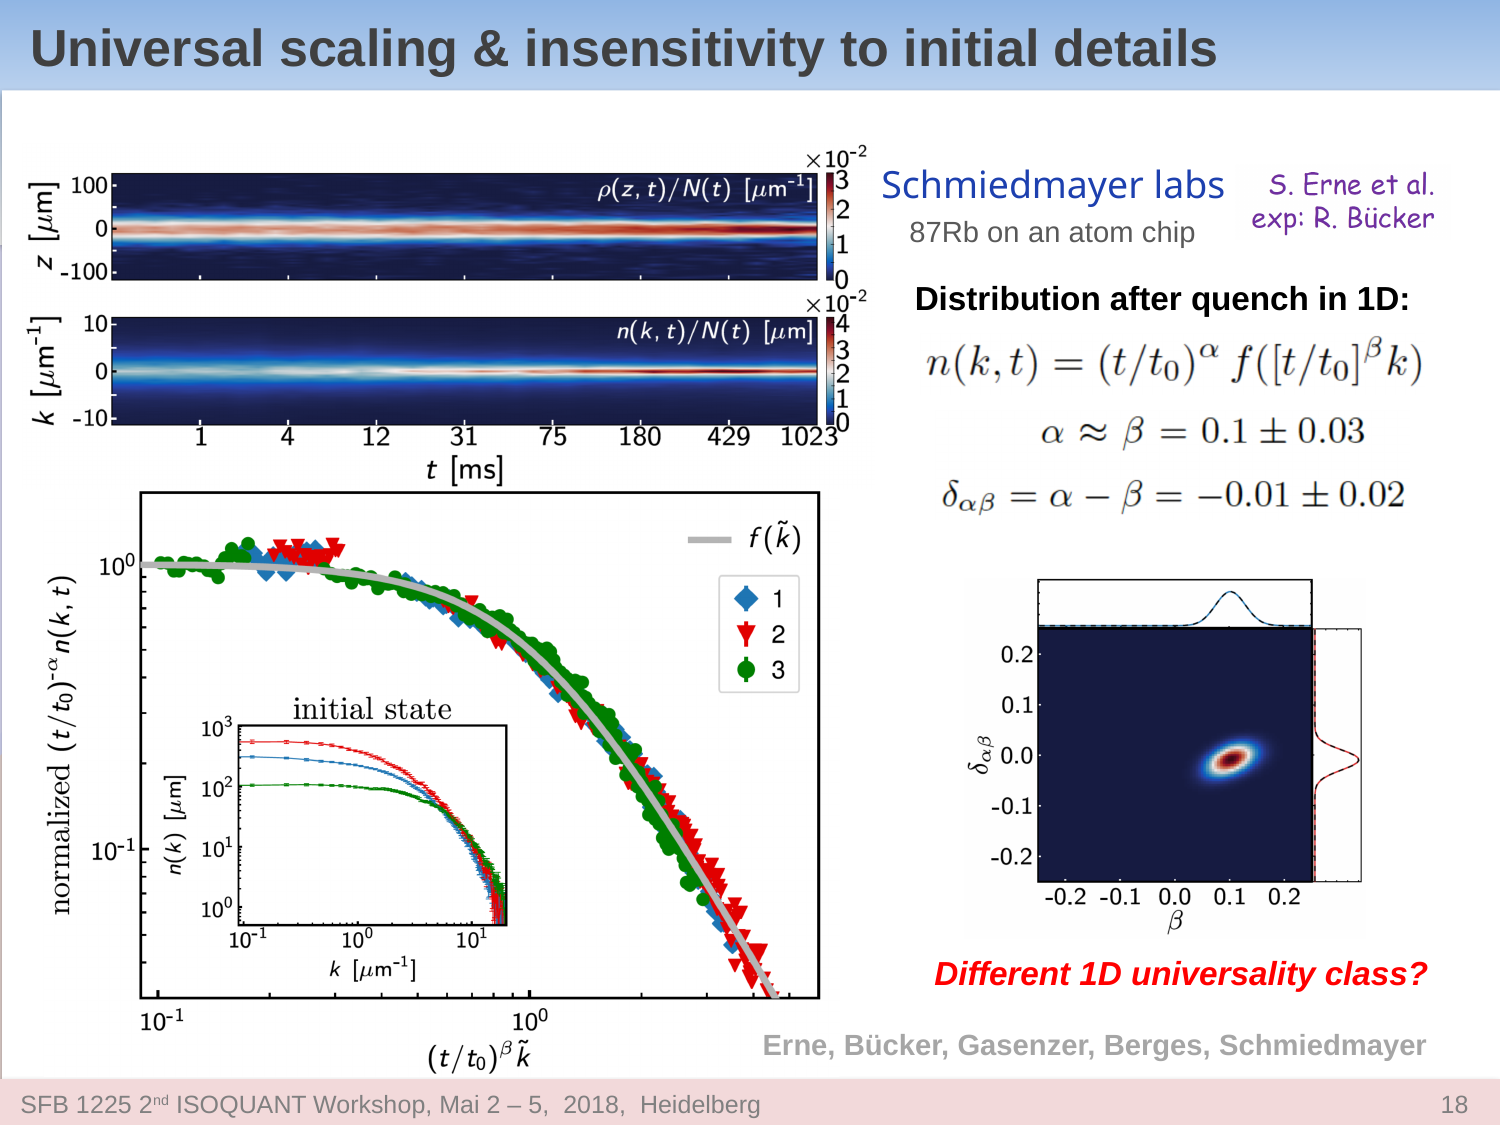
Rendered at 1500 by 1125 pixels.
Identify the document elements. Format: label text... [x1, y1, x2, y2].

text_box Different 1D universality class? [919, 945, 1444, 1000]
text_box Erne, Bücker, Gasenzer, Berges, Schmiedmayer [844, 1018, 1480, 1069]
picture [1235, 164, 1451, 240]
picture [964, 577, 1366, 939]
picture [935, 410, 1411, 521]
title Universal scaling & insensitivity to initial details [15, 0, 1366, 110]
picture [21, 142, 876, 1077]
text_box Distribution after quench in 1D: [900, 270, 1427, 325]
slide_number 18 [1133, 1080, 1484, 1125]
text_box Schmiedmayer labs [880, 154, 1241, 214]
picture [920, 332, 1426, 395]
slide_number SFB 1225 2nd ISOQUANT Workshop, Mai 2 – 5, 2018, Heidelberg [5, 1080, 1133, 1125]
text_box 87Rb on an atom chip [894, 206, 1211, 256]
